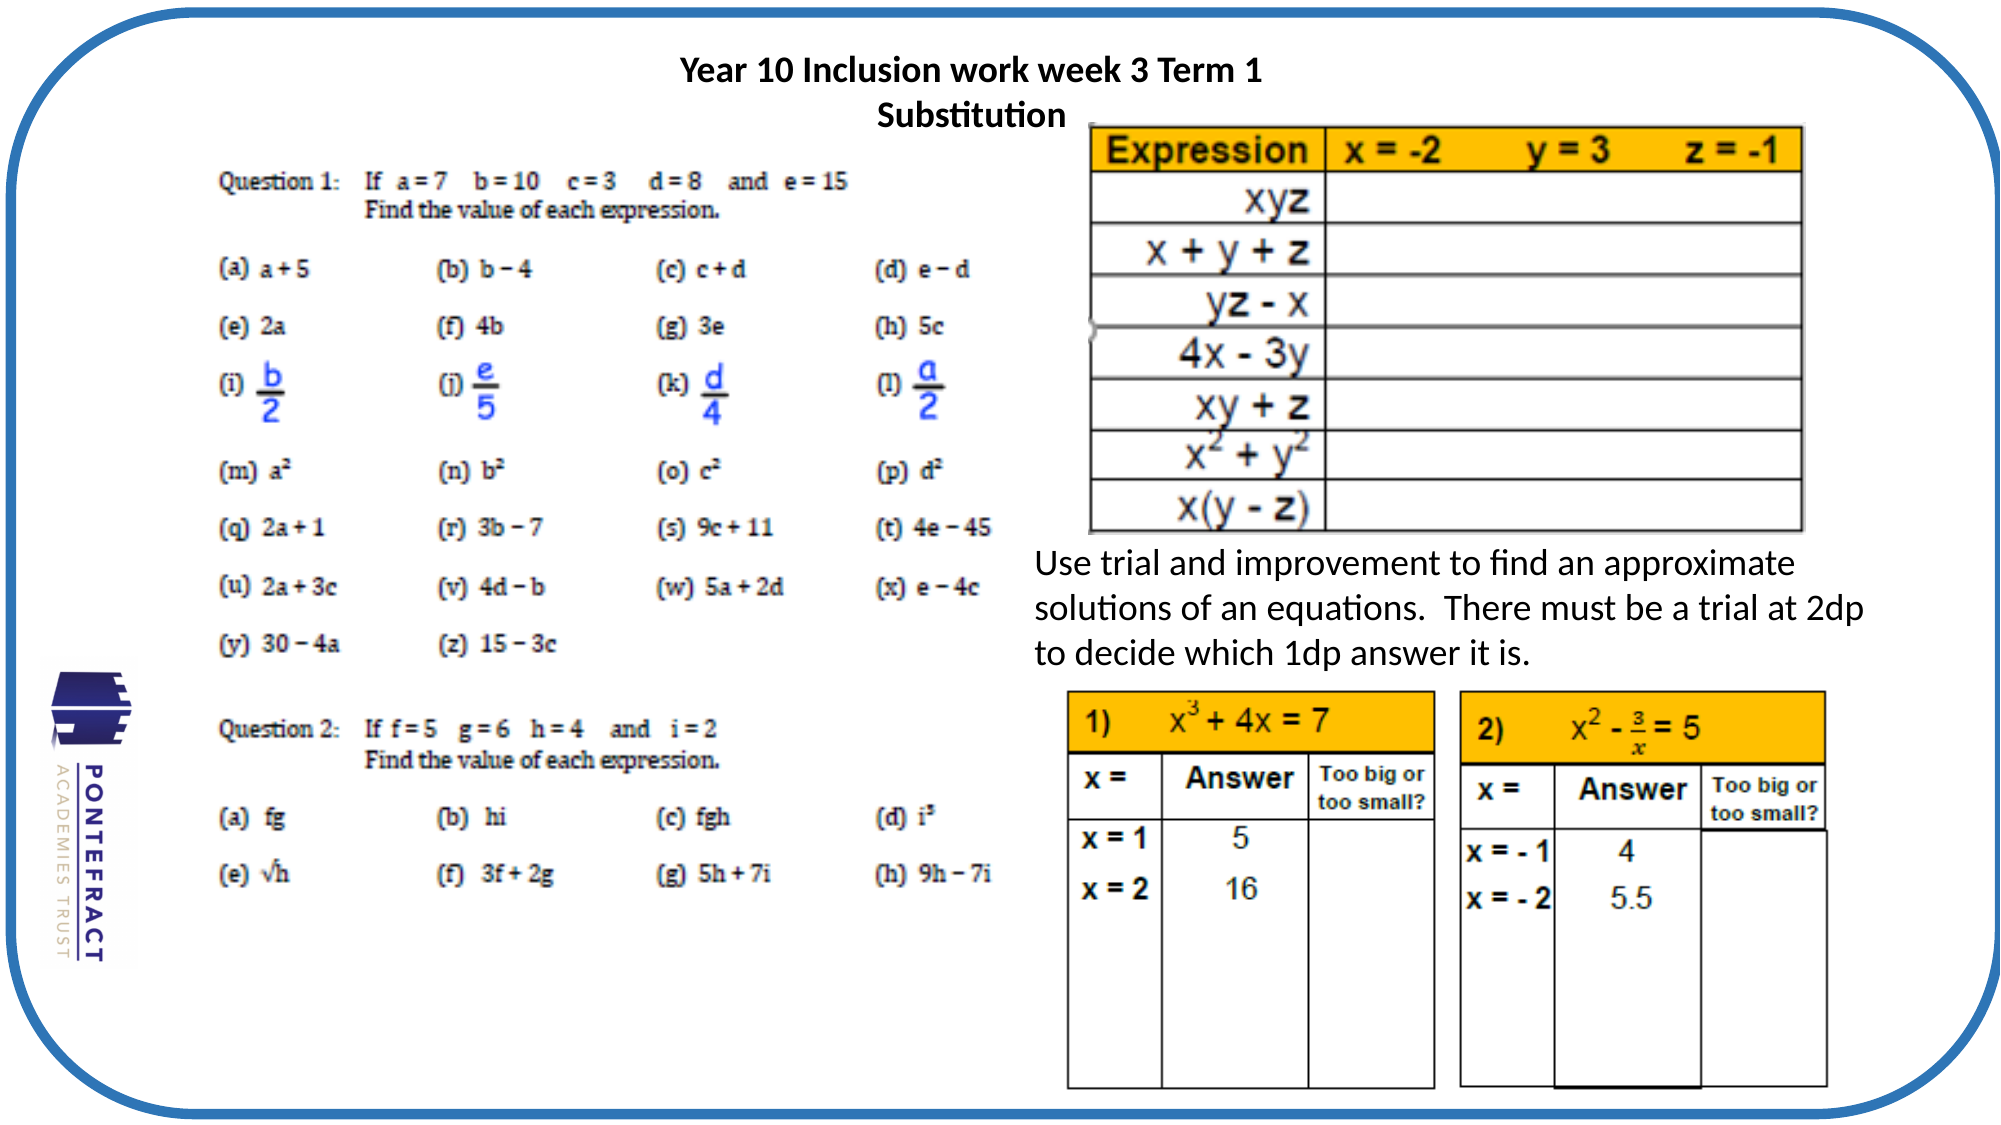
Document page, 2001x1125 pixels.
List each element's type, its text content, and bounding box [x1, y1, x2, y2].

text_box Use trial and improvement to find an approximate solutions of an equations. There must be a trial at 2dp to decide which 1dp answer it is. [1068, 531, 1921, 681]
picture [1088, 122, 1806, 536]
picture [177, 144, 1834, 1101]
text_box [9, 11, 2000, 1116]
text_box Year 10 Inclusion work week 3 Term 1 Substitution [572, 38, 1371, 143]
